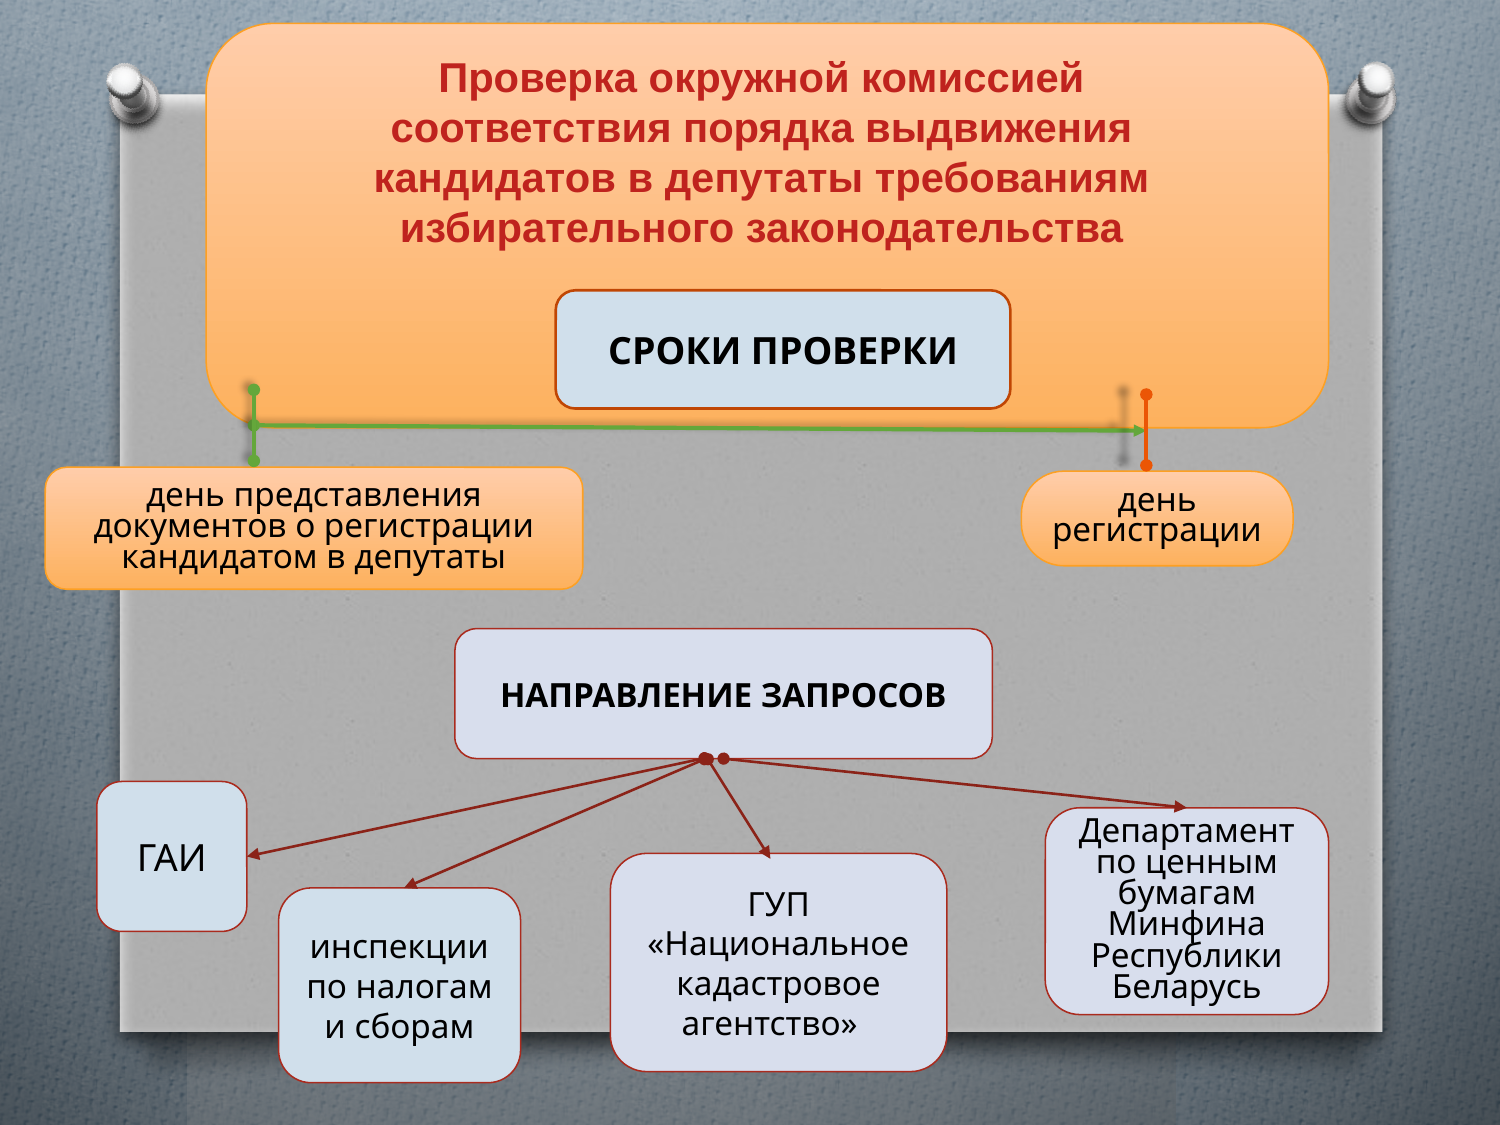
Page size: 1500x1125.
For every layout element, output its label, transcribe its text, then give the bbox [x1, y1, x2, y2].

text_box ГАИ [96, 780, 248, 933]
text_box СРОКИ ПРОВЕРКИ [554, 288, 1012, 410]
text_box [707, 758, 771, 860]
text_box день регистрации [1020, 470, 1294, 567]
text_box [771, 758, 1188, 808]
picture [75, 29, 198, 153]
picture [1325, 35, 1439, 156]
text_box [259, 424, 1143, 431]
text_box день представления документов о регистрации кандидатом в депутаты [44, 466, 584, 591]
text_box Департамент по ценным бумагам Минфина Республики Беларусь [1044, 807, 1330, 1016]
text_box ГУП «Национальное кадастровое агентство» [609, 852, 948, 1073]
text_box инспекции по налогам и сборам [277, 887, 522, 1084]
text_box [246, 757, 705, 857]
text_box Проверка окружной комиссией соответствия порядка выдвижения кандидатов в депутаты требованиям избирательного законодательства [205, 22, 1330, 429]
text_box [403, 758, 705, 889]
text_box НАПРАВЛЕНИЕ ЗАПРОСОВ [454, 627, 994, 758]
